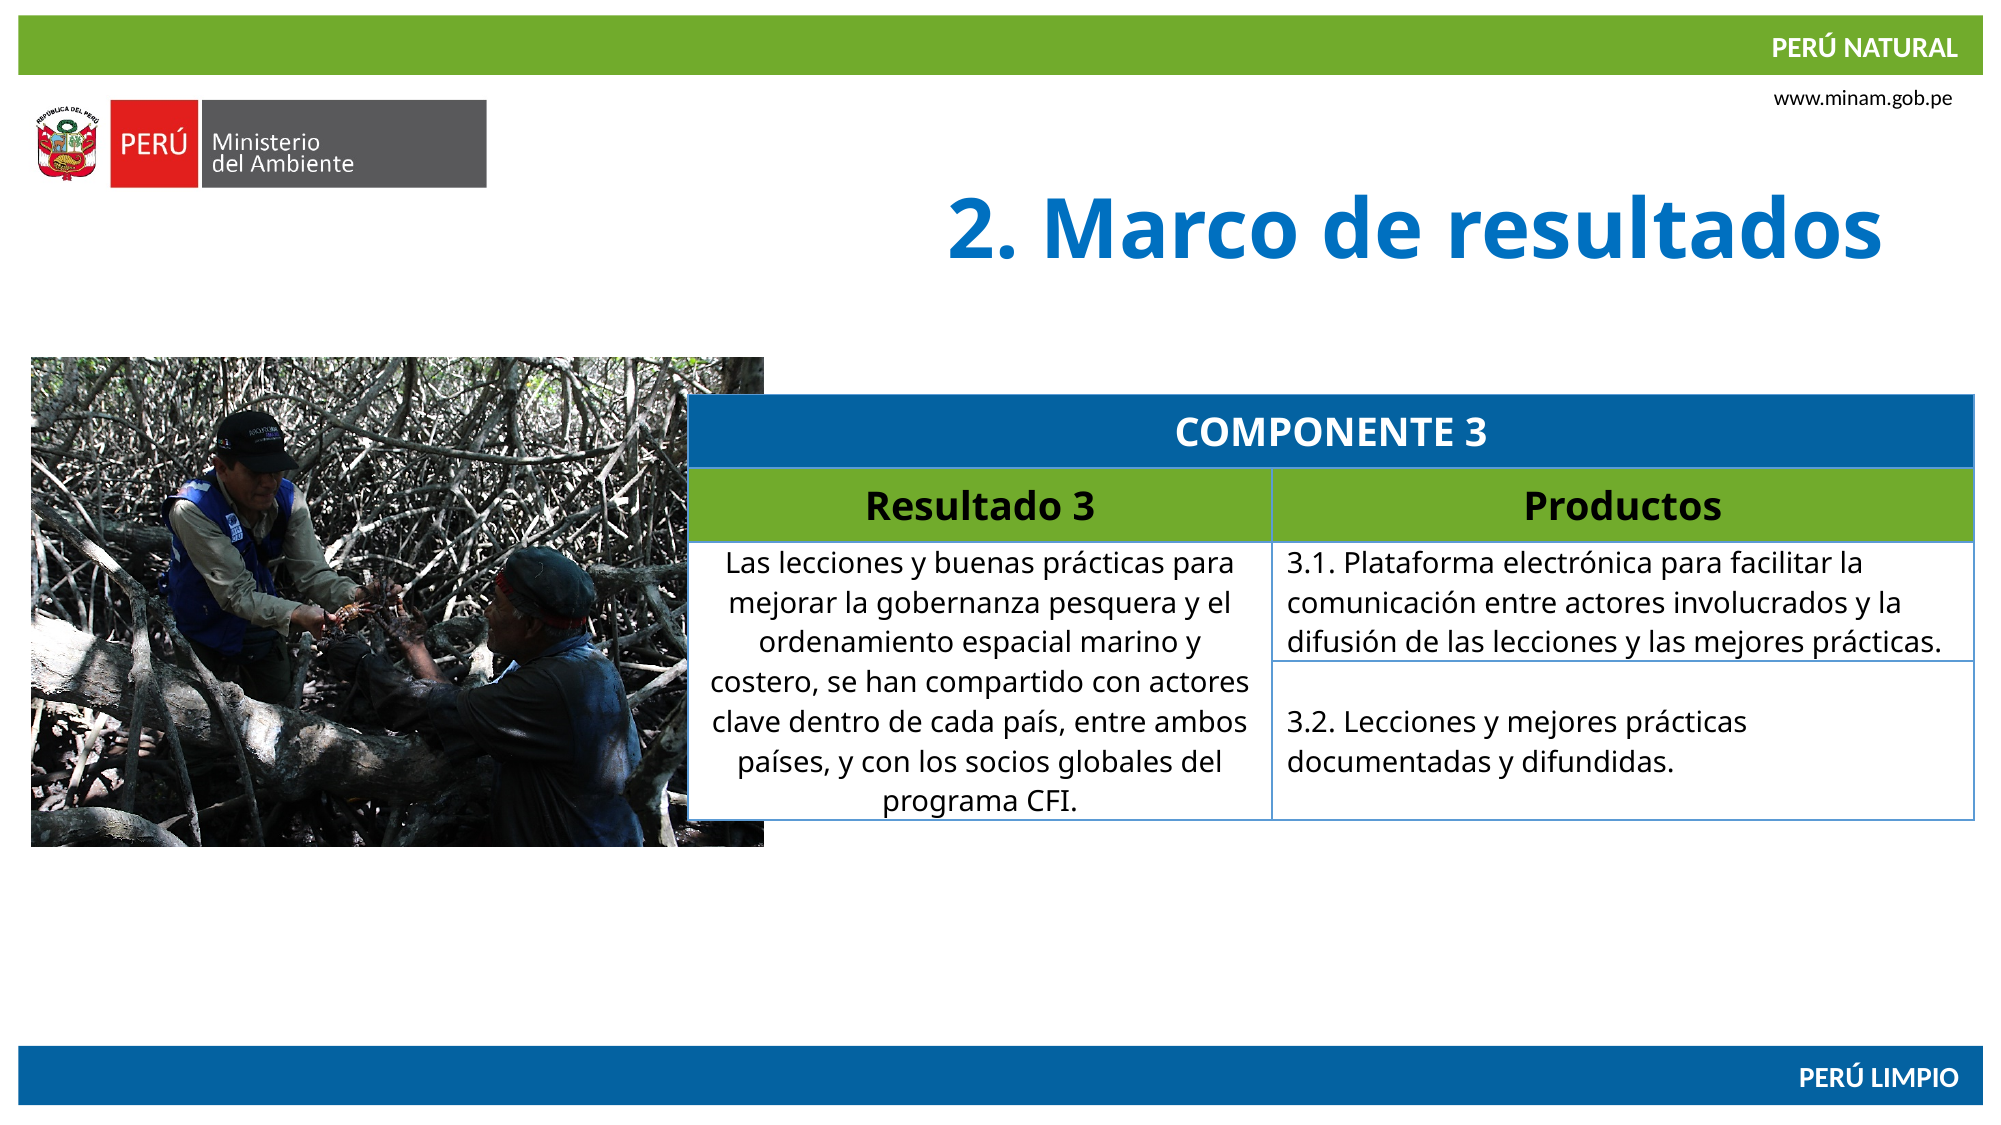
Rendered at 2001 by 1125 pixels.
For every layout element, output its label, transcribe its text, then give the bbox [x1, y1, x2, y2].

table_cell Las lecciones y buenas prácticas para mejorar la gobernanza pesquera y el ordenamiento espacial marino y costero, se han compartido con actores clave dentro de cada país, entre ambos países, y con los socios globales del programa CFI. [764, 543, 1271, 819]
table_cell Productos [1273, 469, 1973, 541]
picture [18, 95, 491, 192]
table_cell 3.2. Lecciones y mejores prácticas documentadas y difundidas. [1273, 662, 1973, 819]
picture [31, 357, 764, 847]
table_cell 3.1. Plataforma electrónica para facilitar la comunicación entre actores involucrados y la difusión de las lecciones y las mejores prácticas. [1273, 543, 1973, 660]
table_header COMPONENTE 3 [764, 395, 1973, 467]
table_cell Resultado 3 [764, 469, 1271, 541]
title 2. Marco de resultados [99, 179, 1900, 268]
